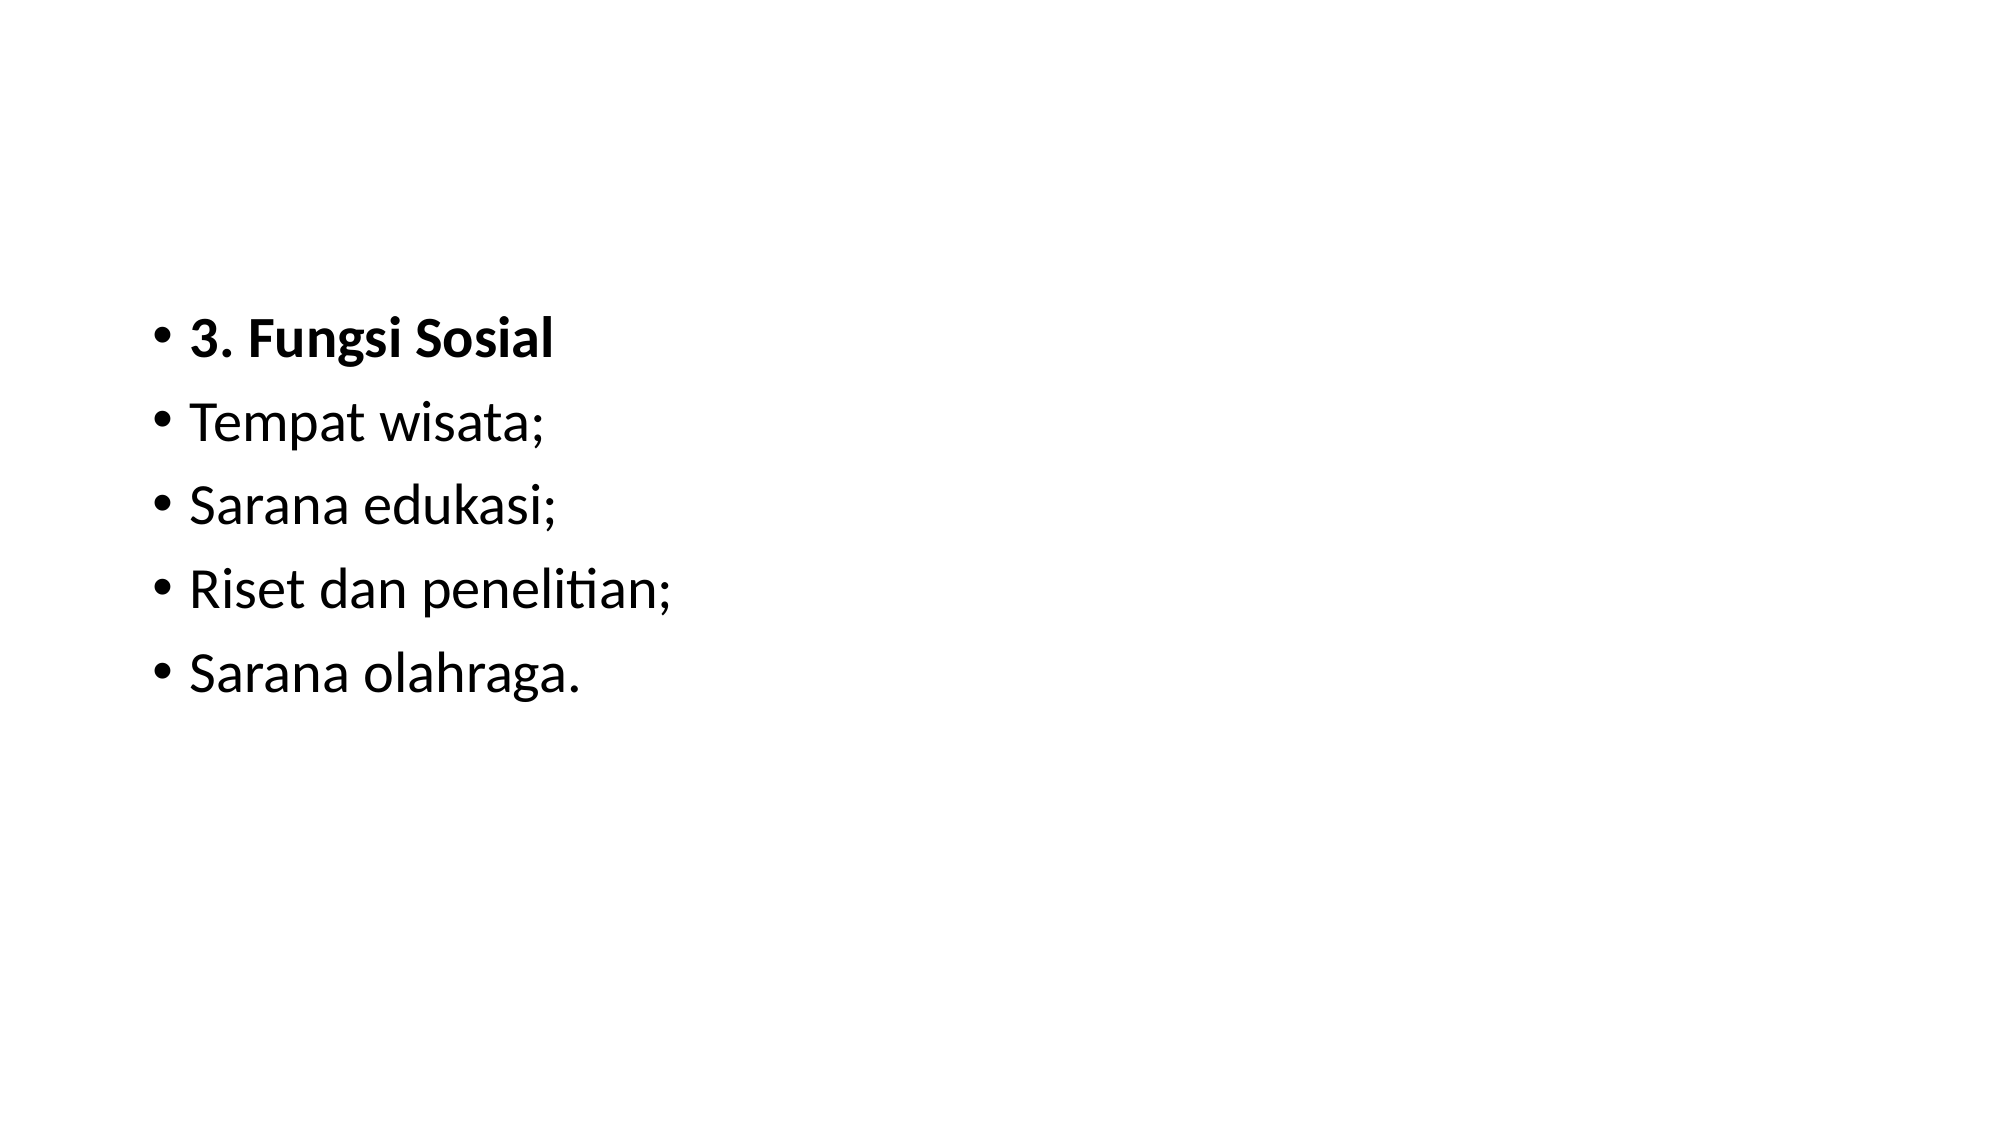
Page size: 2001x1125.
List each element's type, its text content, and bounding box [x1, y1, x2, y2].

list 3. Fungsi Sosial Tempat wisata; Sarana edukasi; Riset dan penelitian; Sarana olahraga. [137, 299, 1863, 1014]
